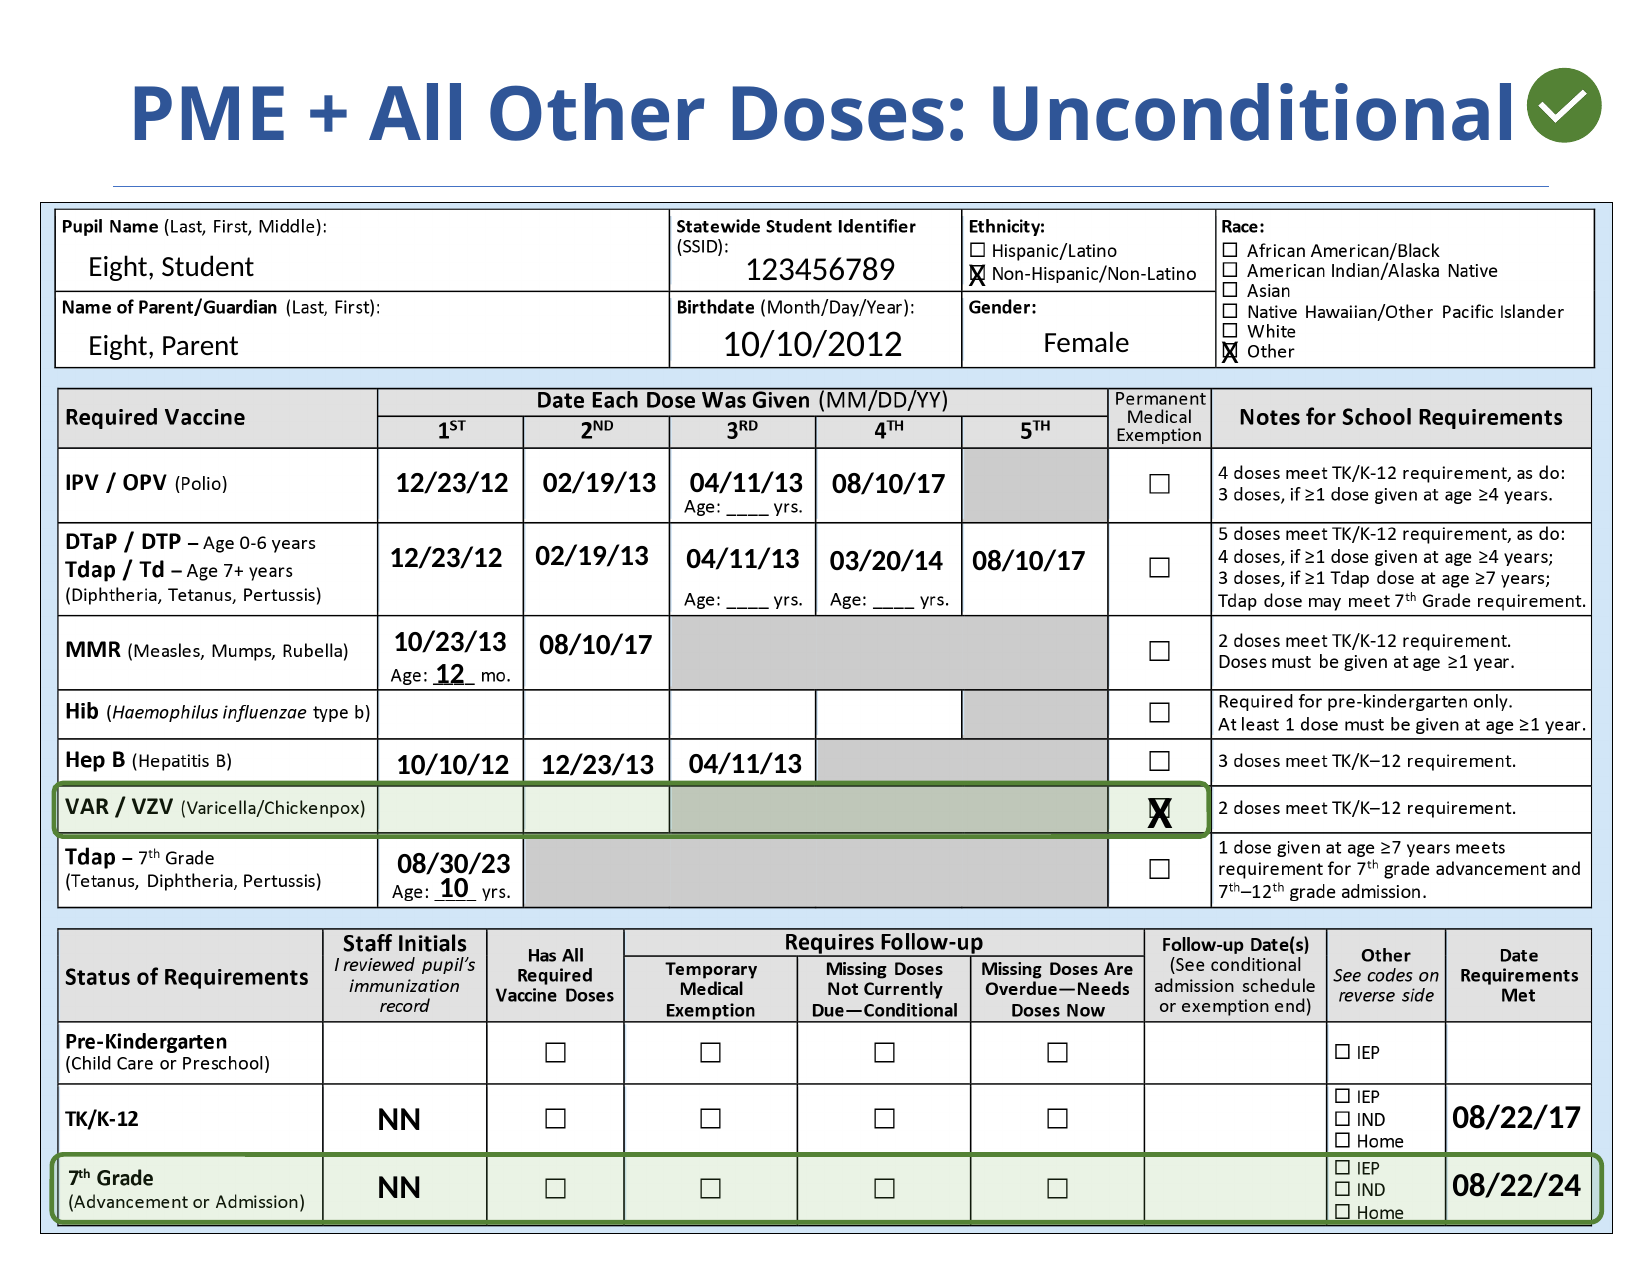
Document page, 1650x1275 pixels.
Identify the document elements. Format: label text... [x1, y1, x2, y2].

title PME + All Other Doses: Unconditional [113, 67, 1537, 187]
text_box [1526, 67, 1602, 143]
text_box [40, 202, 1613, 1234]
